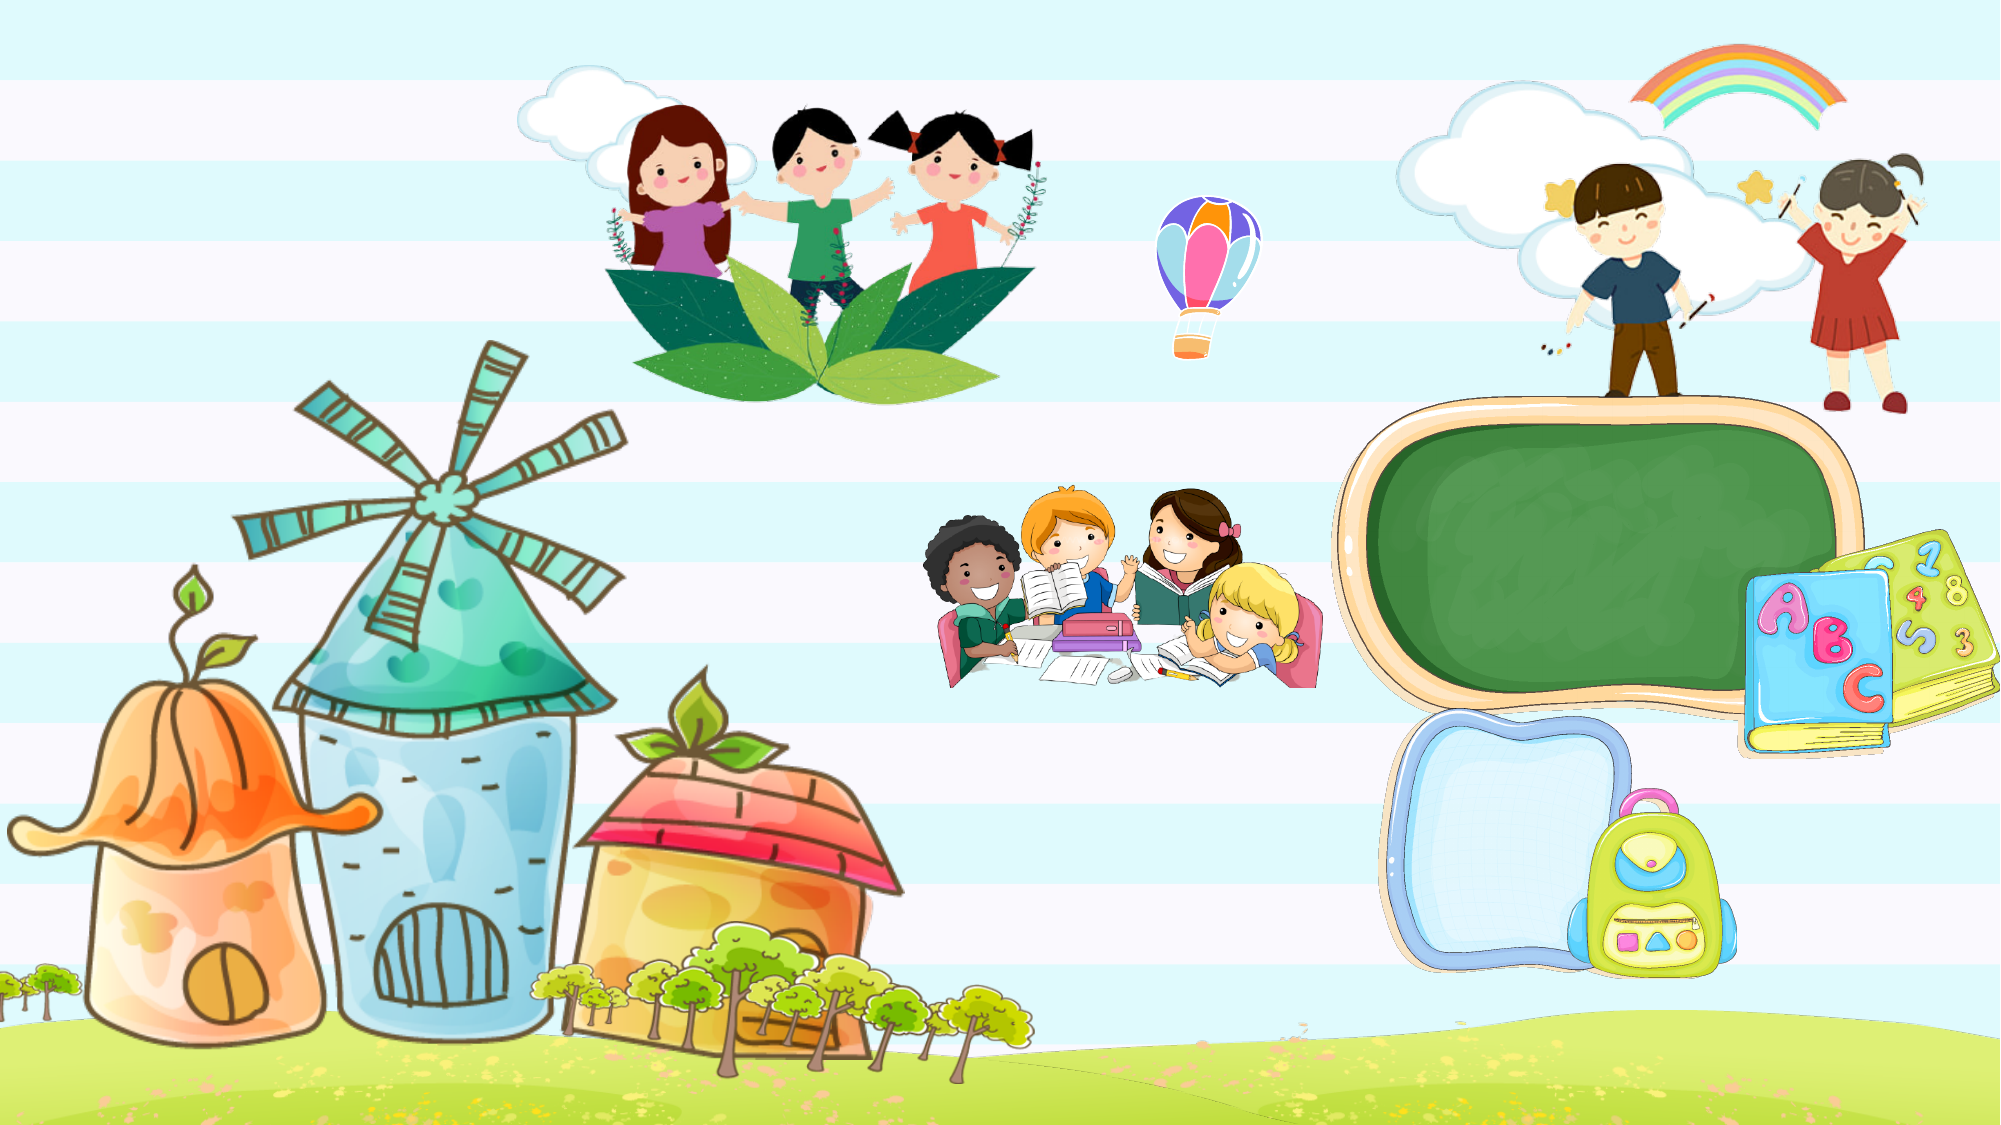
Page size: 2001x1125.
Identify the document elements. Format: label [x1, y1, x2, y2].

picture [516, 0, 2000, 979]
text_box [1145, 194, 1267, 362]
picture [0, 1010, 2000, 1125]
text_box [0, 339, 1035, 1084]
